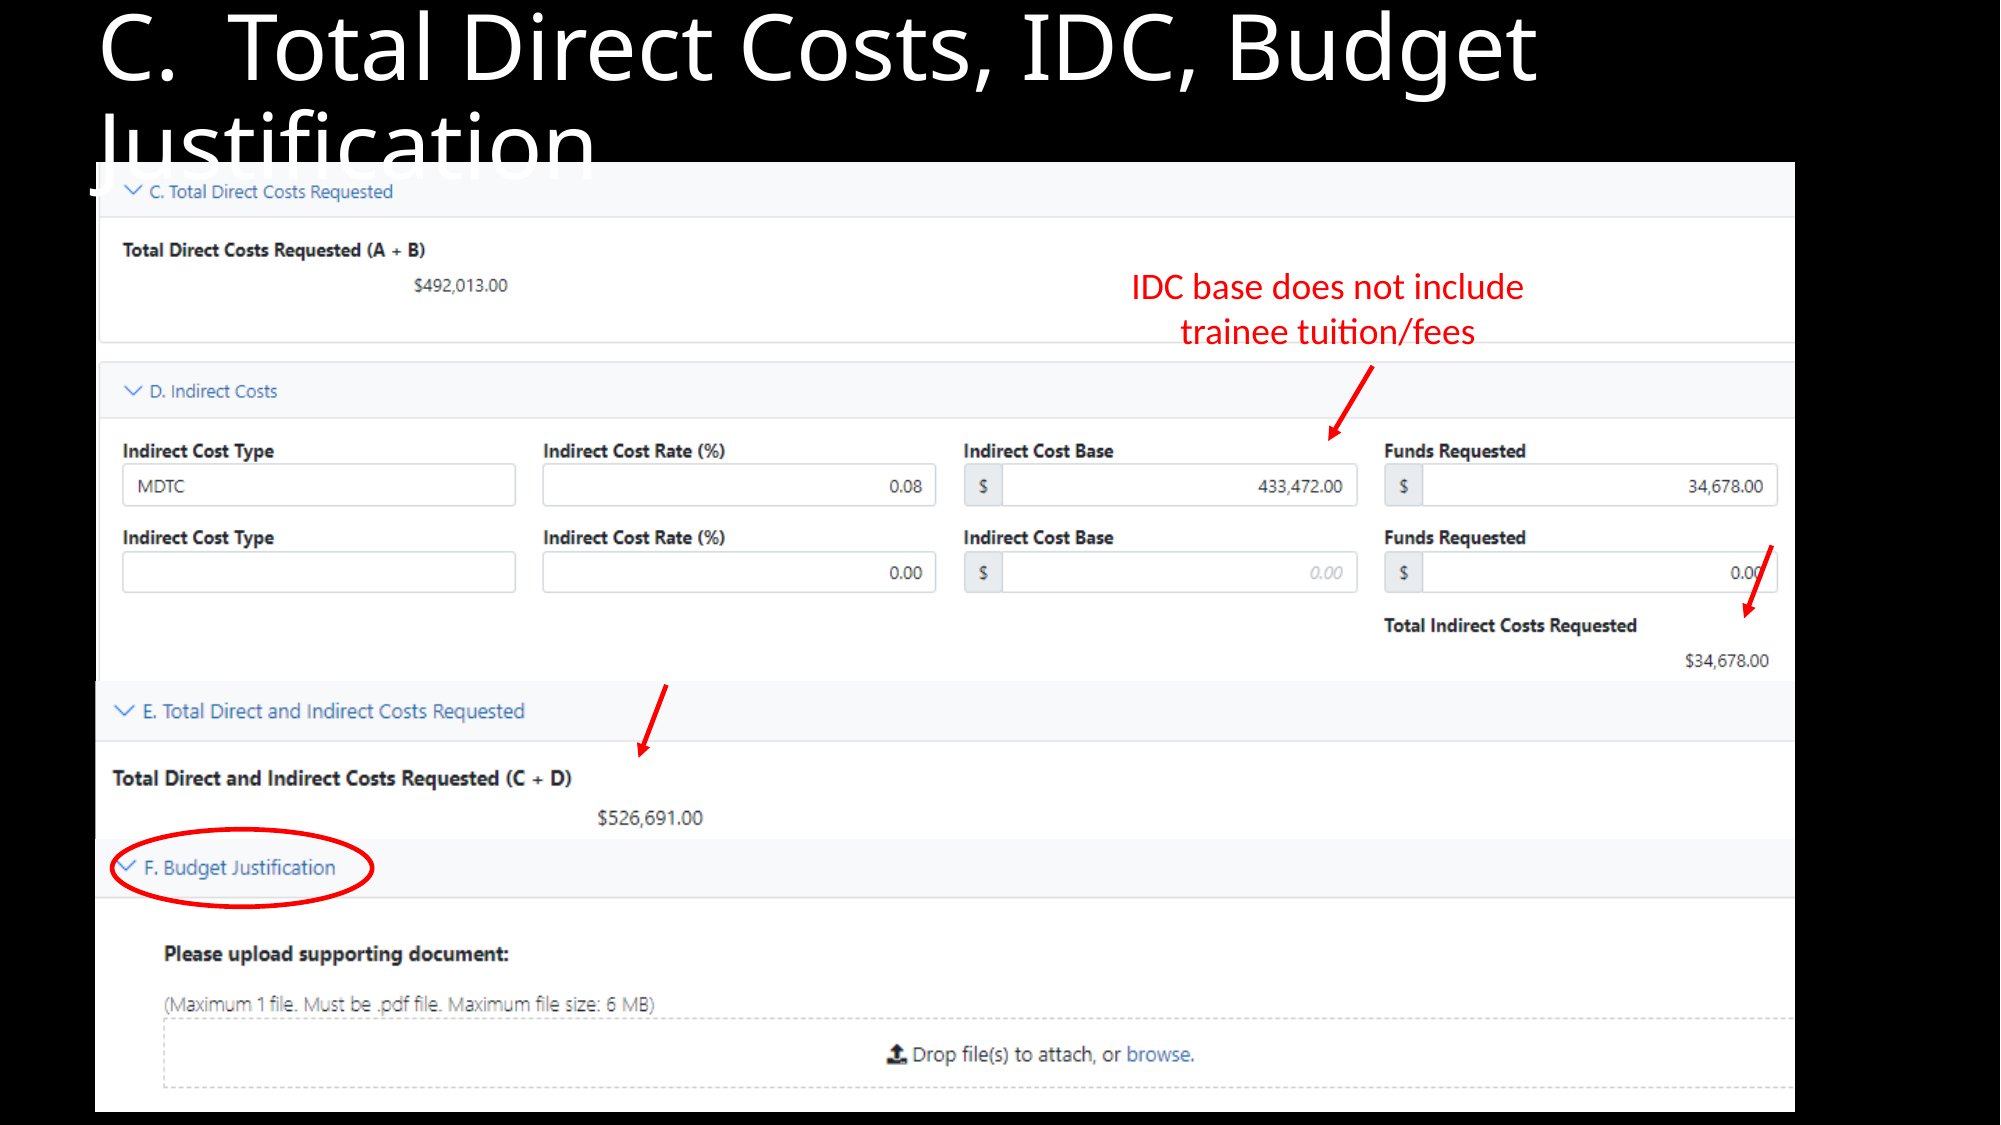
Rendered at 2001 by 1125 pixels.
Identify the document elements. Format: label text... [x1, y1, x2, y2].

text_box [638, 684, 667, 758]
title C. Total Direct Costs, IDC, Budget Justification [82, 0, 1808, 209]
picture [95, 163, 1795, 1112]
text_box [1744, 545, 1772, 619]
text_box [1328, 366, 1373, 441]
